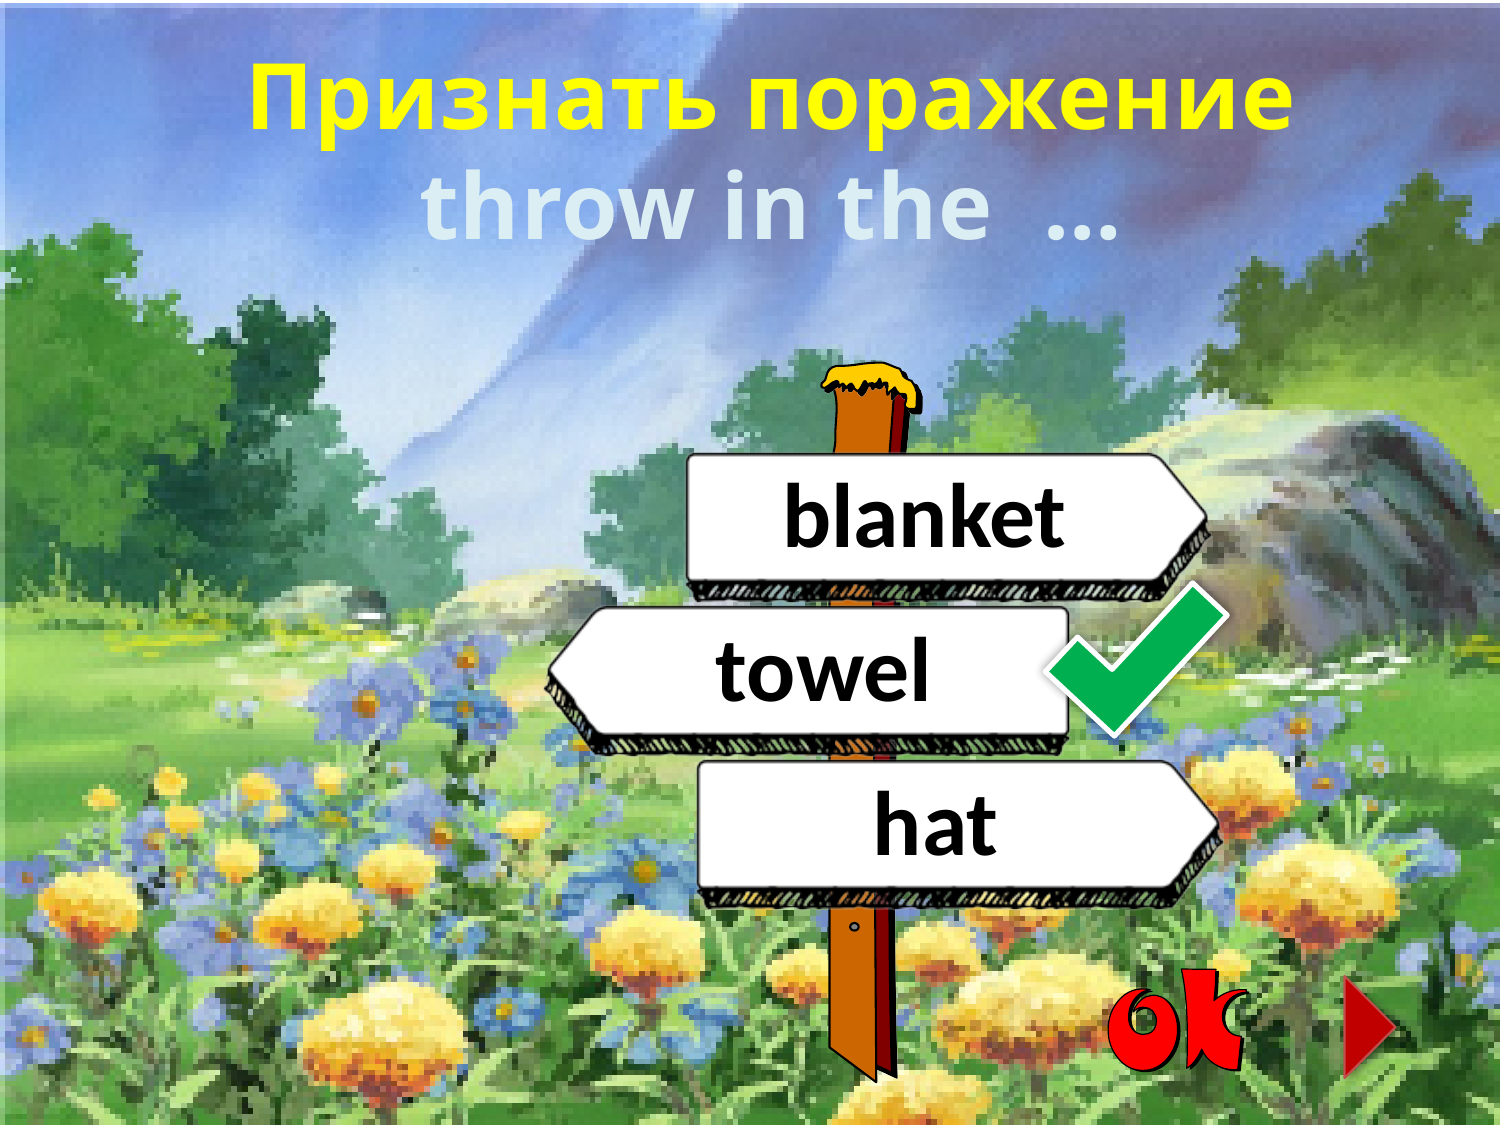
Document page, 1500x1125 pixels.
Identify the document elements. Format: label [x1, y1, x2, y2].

text_box [820, 362, 918, 442]
picture [0, 3, 1500, 1125]
text_box [820, 925, 918, 1083]
